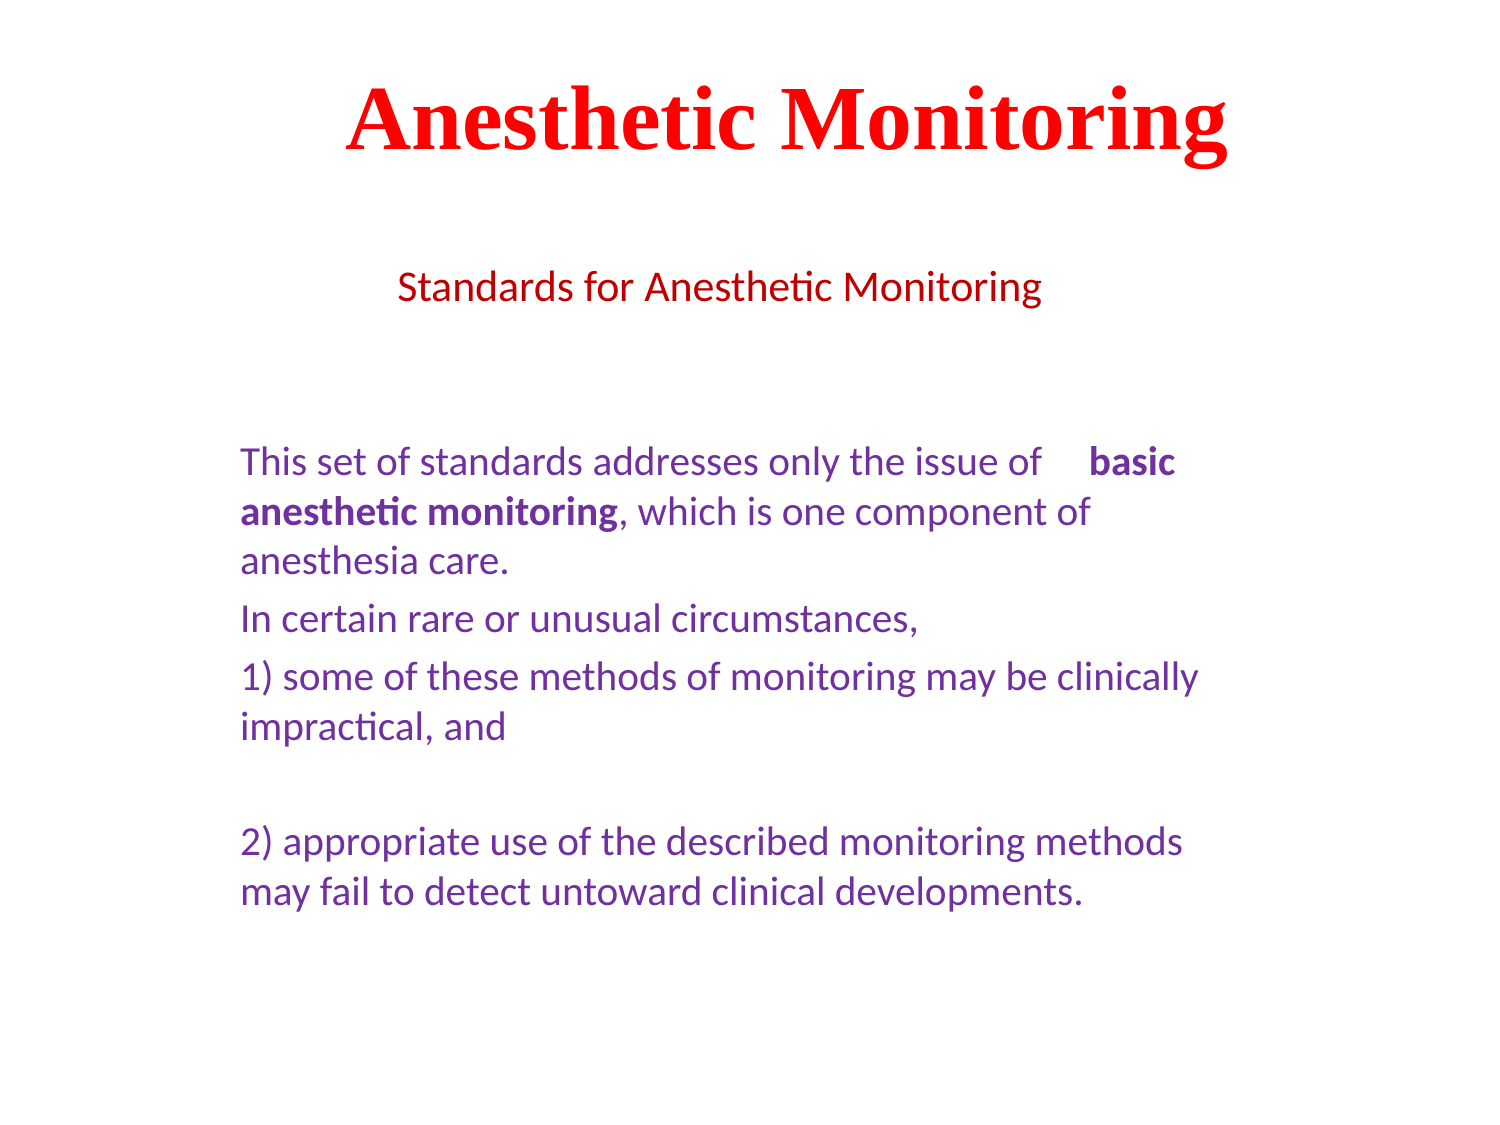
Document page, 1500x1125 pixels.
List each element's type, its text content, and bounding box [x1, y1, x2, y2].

title Anesthetic Monitoring [150, 24, 1425, 200]
subtitle Standards for Anesthetic Monitoring This set of standards addresses only the issue of basic anesthetic monitoring, which is one component of anesthesia care. In certain rare or unusual circumstances, 1) some of these methods of monitoring may be clinically impractical, and 2) appropriate use of the described monitoring methods may fail to detect untoward clinical developments. [225, 249, 1275, 925]
